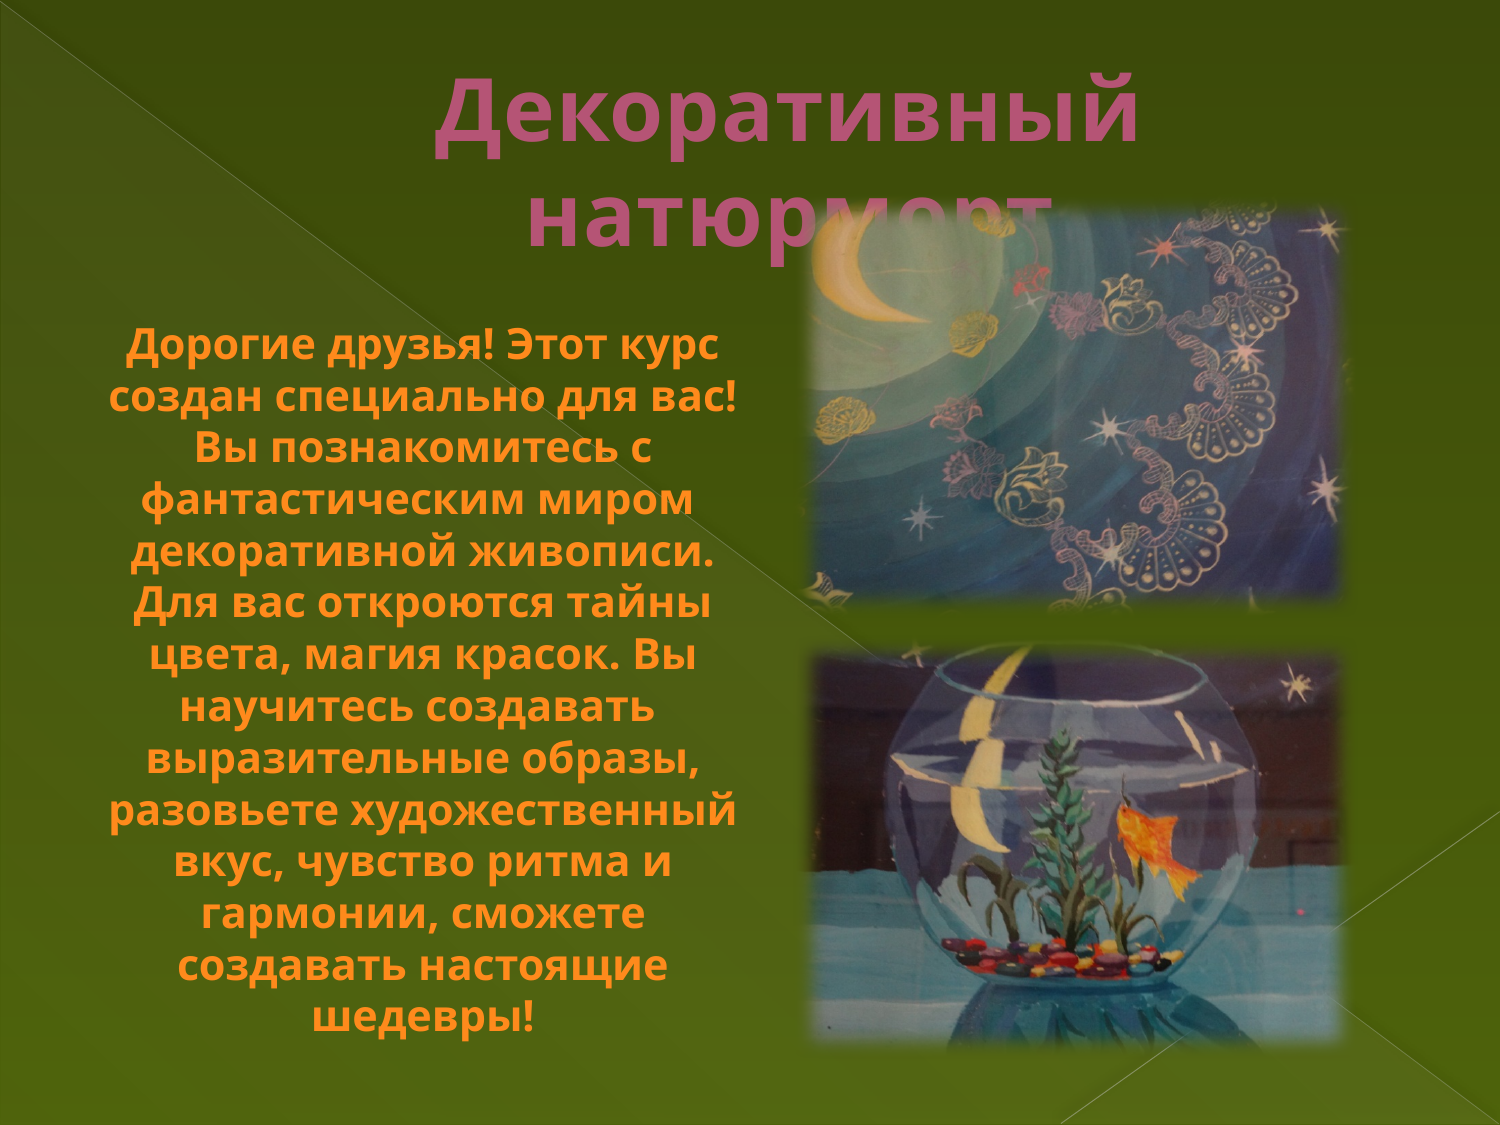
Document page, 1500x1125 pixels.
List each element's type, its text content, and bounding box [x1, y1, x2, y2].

picture [793, 193, 1359, 618]
list Дорогие друзья! Этот курс создан специально для вас! Вы познакомитесь с фантастическим миром декоративной живописи. Для вас откроются тайны цвета, магия красок. Вы научитесь создавать выразительные образы, разовьете художественный вкус, чувство ритма и гармонии, сможете создавать настоящие шедевры! [75, 308, 762, 1059]
title Декоративный натюрморт [75, 43, 1425, 274]
picture [793, 635, 1359, 1060]
